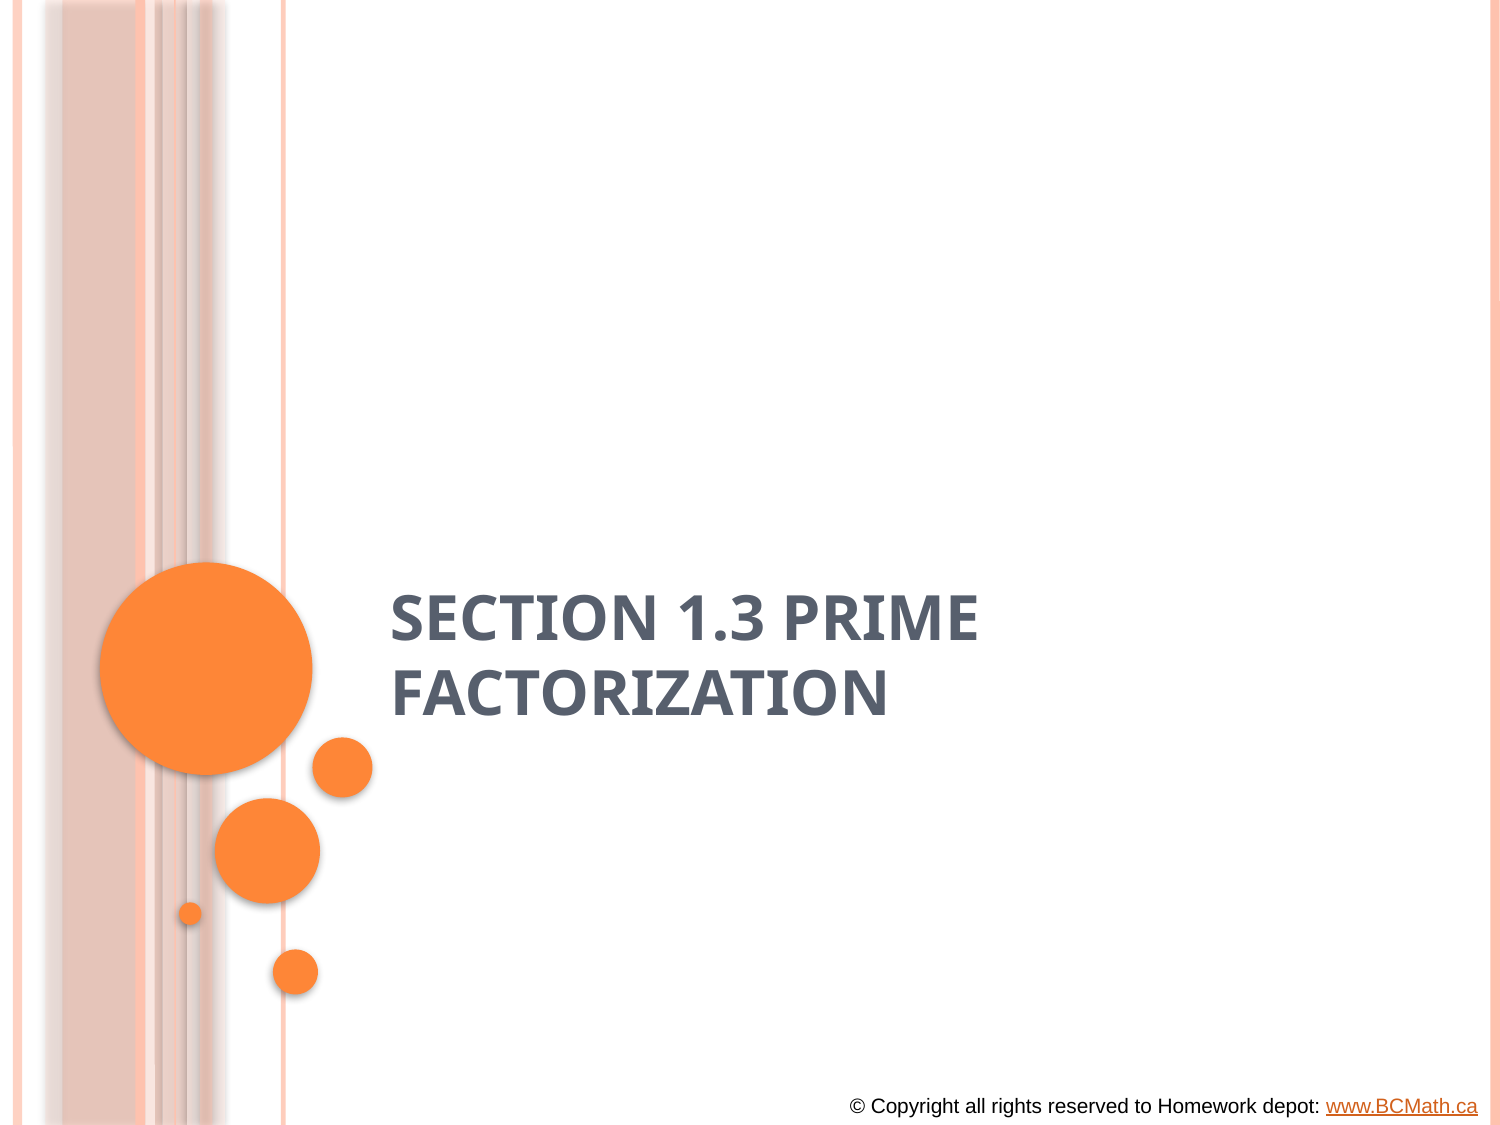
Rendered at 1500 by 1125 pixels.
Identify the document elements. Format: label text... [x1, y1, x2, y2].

text_box © Copyright all rights reserved to Homework depot: www.BCMath.ca [835, 1084, 1499, 1125]
title Section 1.3 Prime Factorization [375, 499, 1388, 811]
